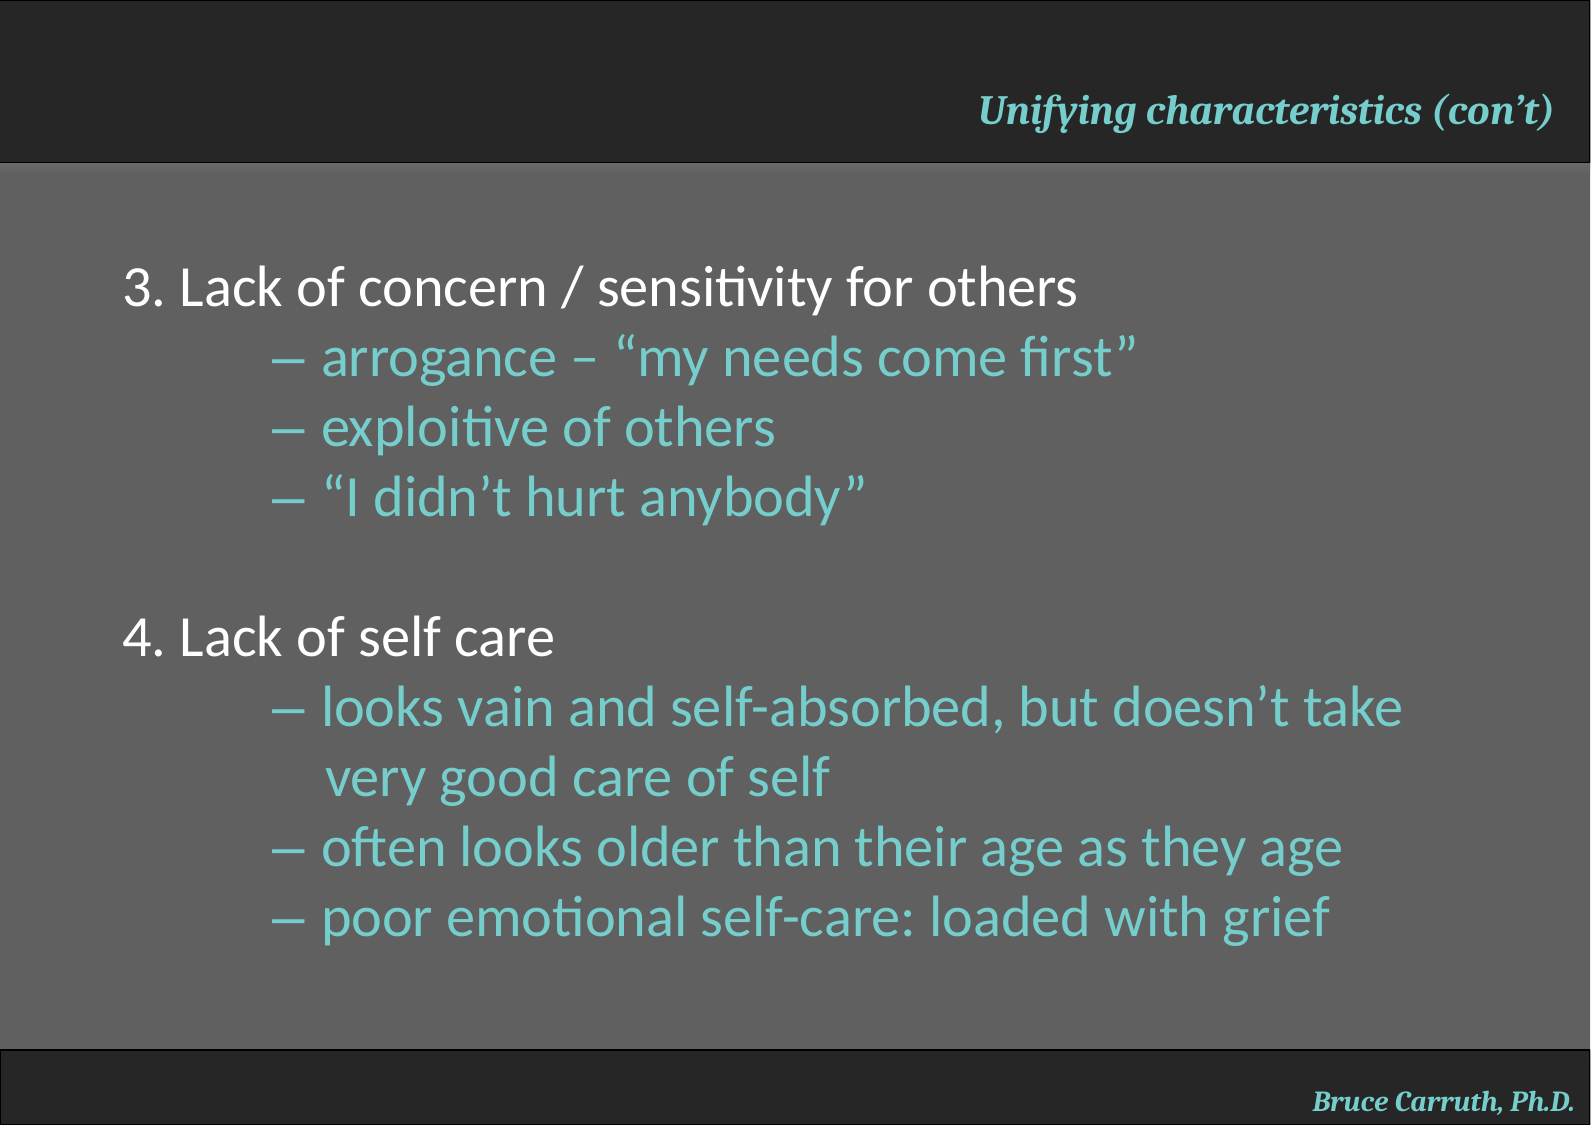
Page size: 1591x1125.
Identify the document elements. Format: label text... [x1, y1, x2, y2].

text_box 3. Lack of concern / sensitivity for others – arrogance – “my needs come first” – exploitive of others – “I didn’t hurt anybody” 4. Lack of self care – looks vain and self-absorbed, but doesn’t take very good care of self – often looks older than their age as they age – poor emotional self-care: loaded with grief [107, 240, 1536, 955]
text_box Unifying characteristics (con’t) [20, 75, 1571, 188]
text_box [0, 0, 1591, 163]
text_box Bruce Carruth, Ph.D. [0, 1049, 1591, 1125]
